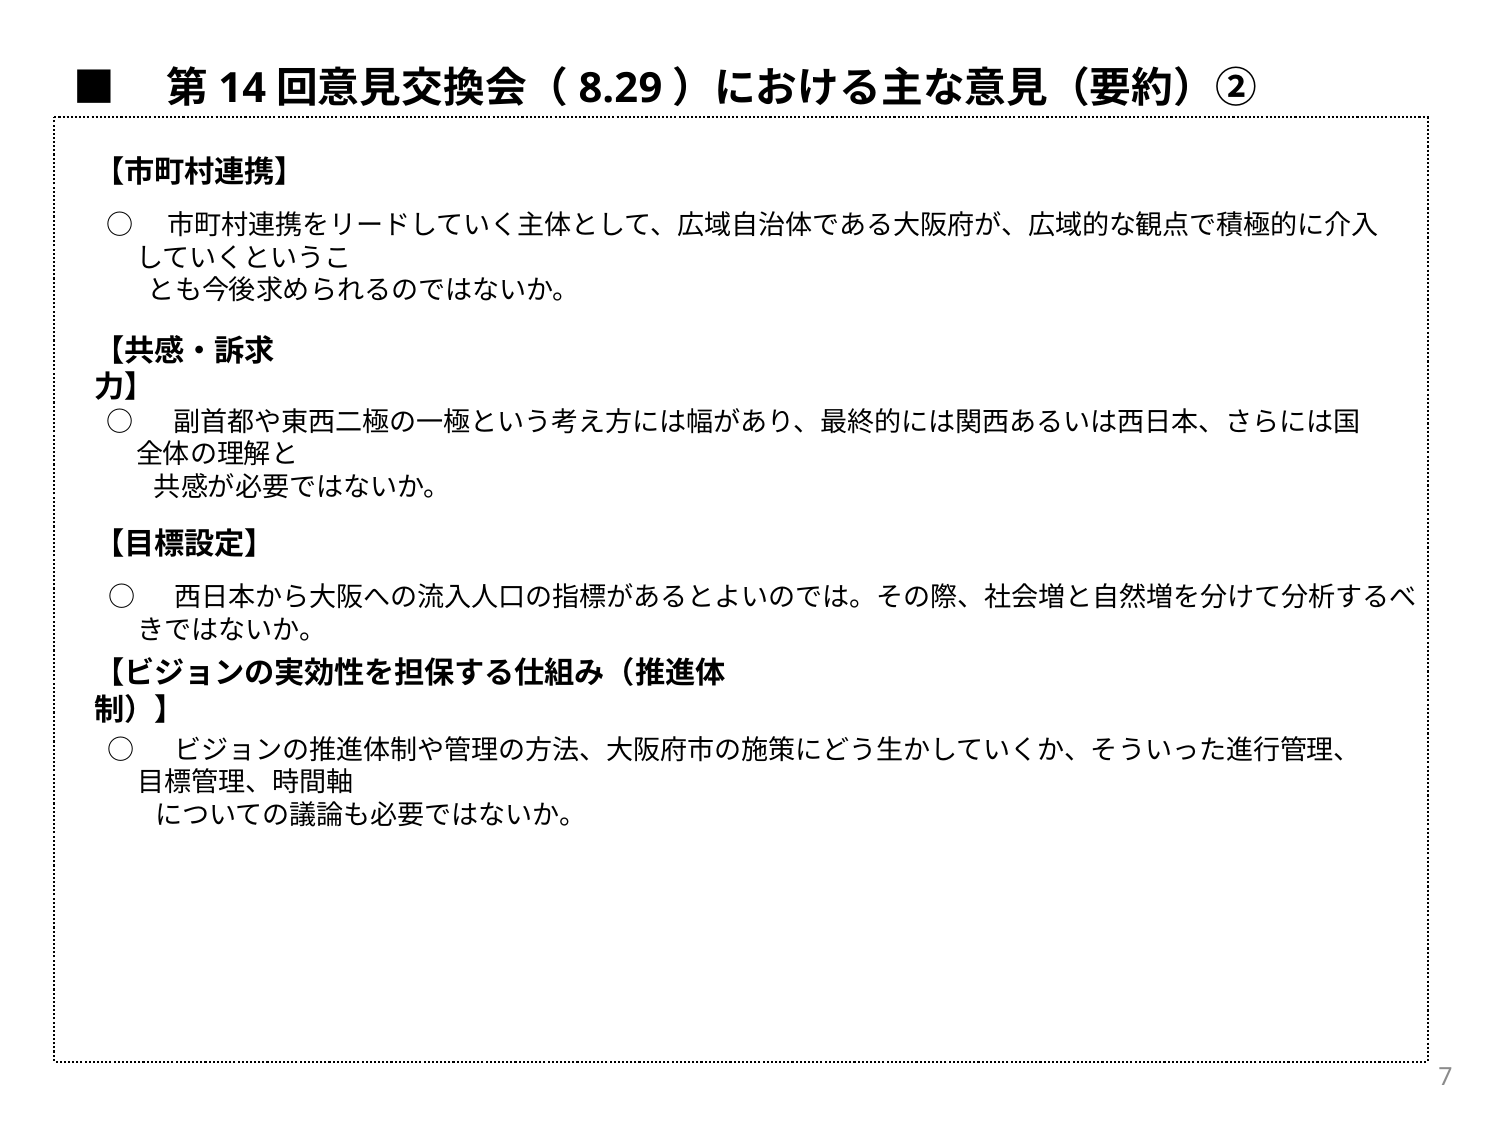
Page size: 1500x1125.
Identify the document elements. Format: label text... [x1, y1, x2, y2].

text_box 【ビジョンの実効性を担保する仕組み（推進体制）】 [79, 660, 807, 720]
text_box 【市町村連携】 [79, 141, 590, 201]
text_box ○ 市町村連携をリードしていく主体として、広域自治体である大阪府が、広域的な観点で積極的に介入していくというこ とも今後求められるのではないか。 [91, 199, 1402, 293]
text_box ○ ビジョンの推進体制や管理の方法、大阪府市の施策にどう生かしていくか、そういった進行管理、目標管理、時間軸 についての議論も必要ではないか。 [92, 724, 1404, 811]
text_box ○ 西日本から大阪への流入人口の指標があるとよいのでは。その際、社会増と自然増を分けて分析するべきではないか。 [92, 571, 1442, 636]
text_box 【共感・訴求力】 [79, 337, 342, 397]
text_box [53, 116, 1429, 1063]
text_box ■ 第14回意見交換会（8.29）における主な意見（要約）② [58, 53, 1440, 119]
slide_number 6 [1130, 1047, 1468, 1108]
text_box ○ 副首都や東西二極の一極という考え方には幅があり、最終的には関西あるいは西日本、さらには国全体の理解と 共感が必要ではないか。 [91, 396, 1402, 483]
text_box 【目標設定】 [79, 513, 342, 573]
